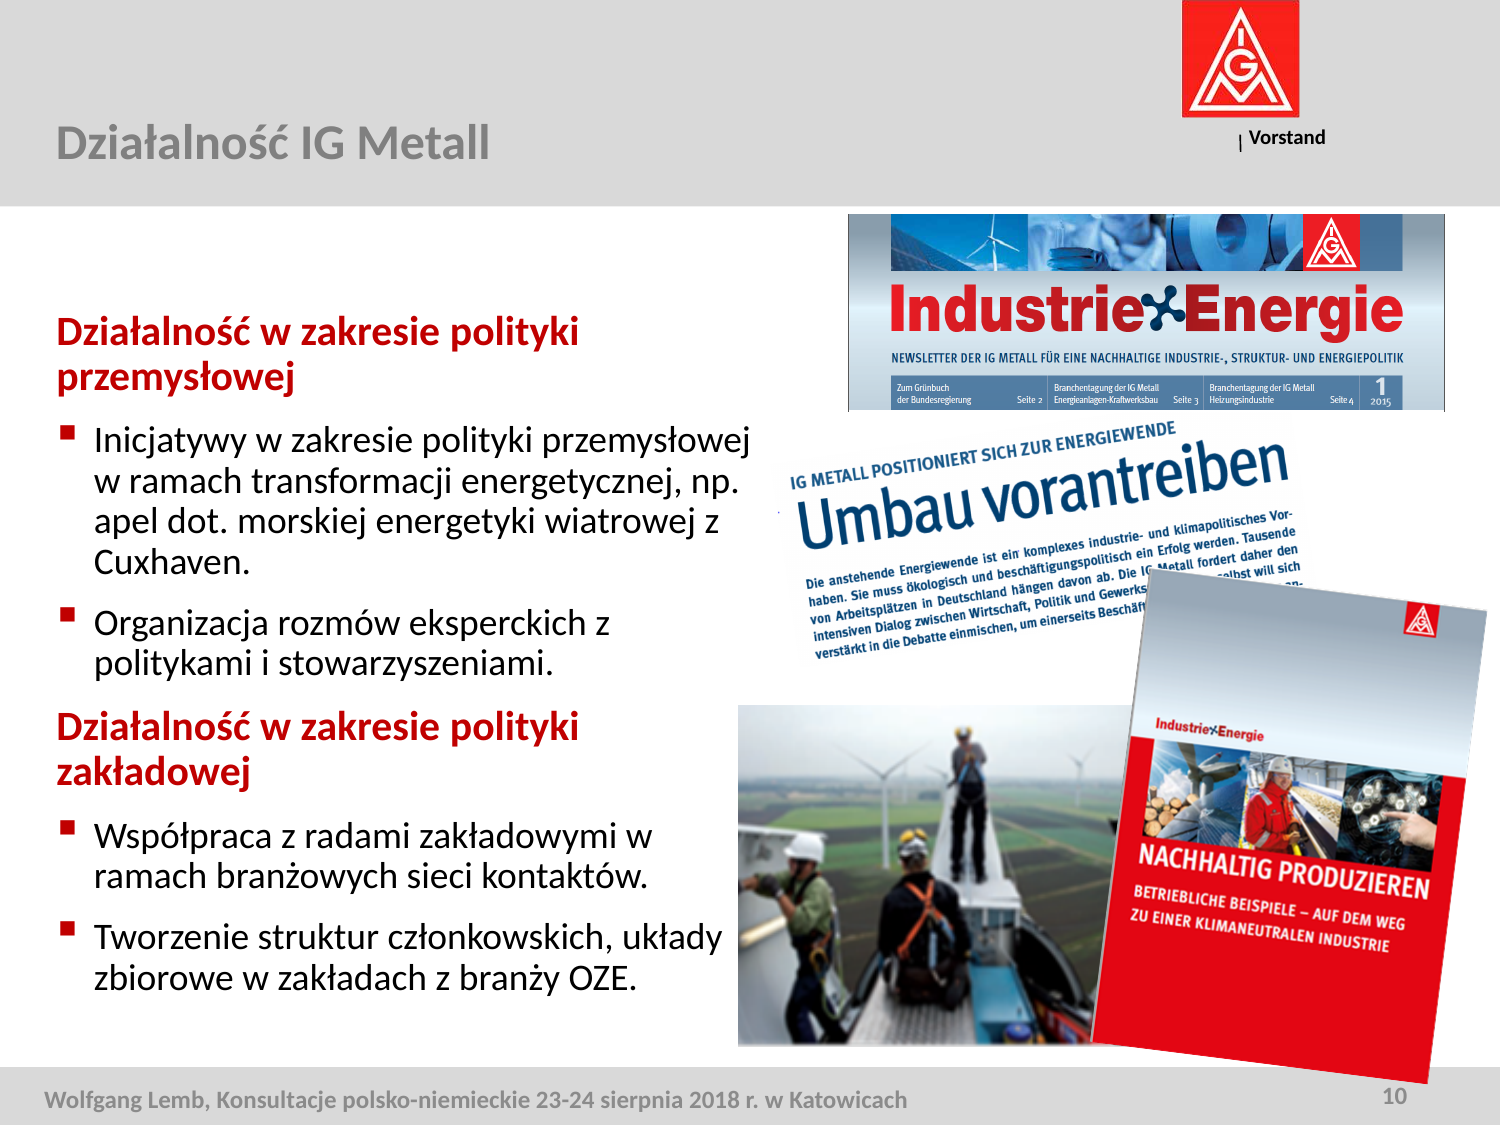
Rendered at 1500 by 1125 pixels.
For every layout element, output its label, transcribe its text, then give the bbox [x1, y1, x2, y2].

picture [986, 214, 990, 224]
picture [738, 214, 1488, 1085]
footer Wolfgang Lemb, Konsultacje polsko-niemieckie 23-24 sierpnia 2018 r. w Katowicach [29, 1068, 1033, 1125]
slide_number 10 [1084, 1065, 1423, 1125]
picture [1181, 0, 1300, 118]
text_box Działalność IG Metall [41, 102, 1117, 177]
list Działalność w zakresie polityki przemysłowej Inicjatywy w zakresie polityki przemysłowej w ramach transformacji energetycznej, np. apel dot. morskiej energetyki wiatrowej z Cuxhaven. Organizacja rozmów eksperckich z politykami i stowarzyszeniami. Działalność w zakresie polityki zakładowej Współpraca z radami zakładowymi w ramach branżowych sieci kontaktów. Tworzenie struktur członkowskich, układy zbiorowe w zakładach z branży OZE. [41, 302, 784, 976]
